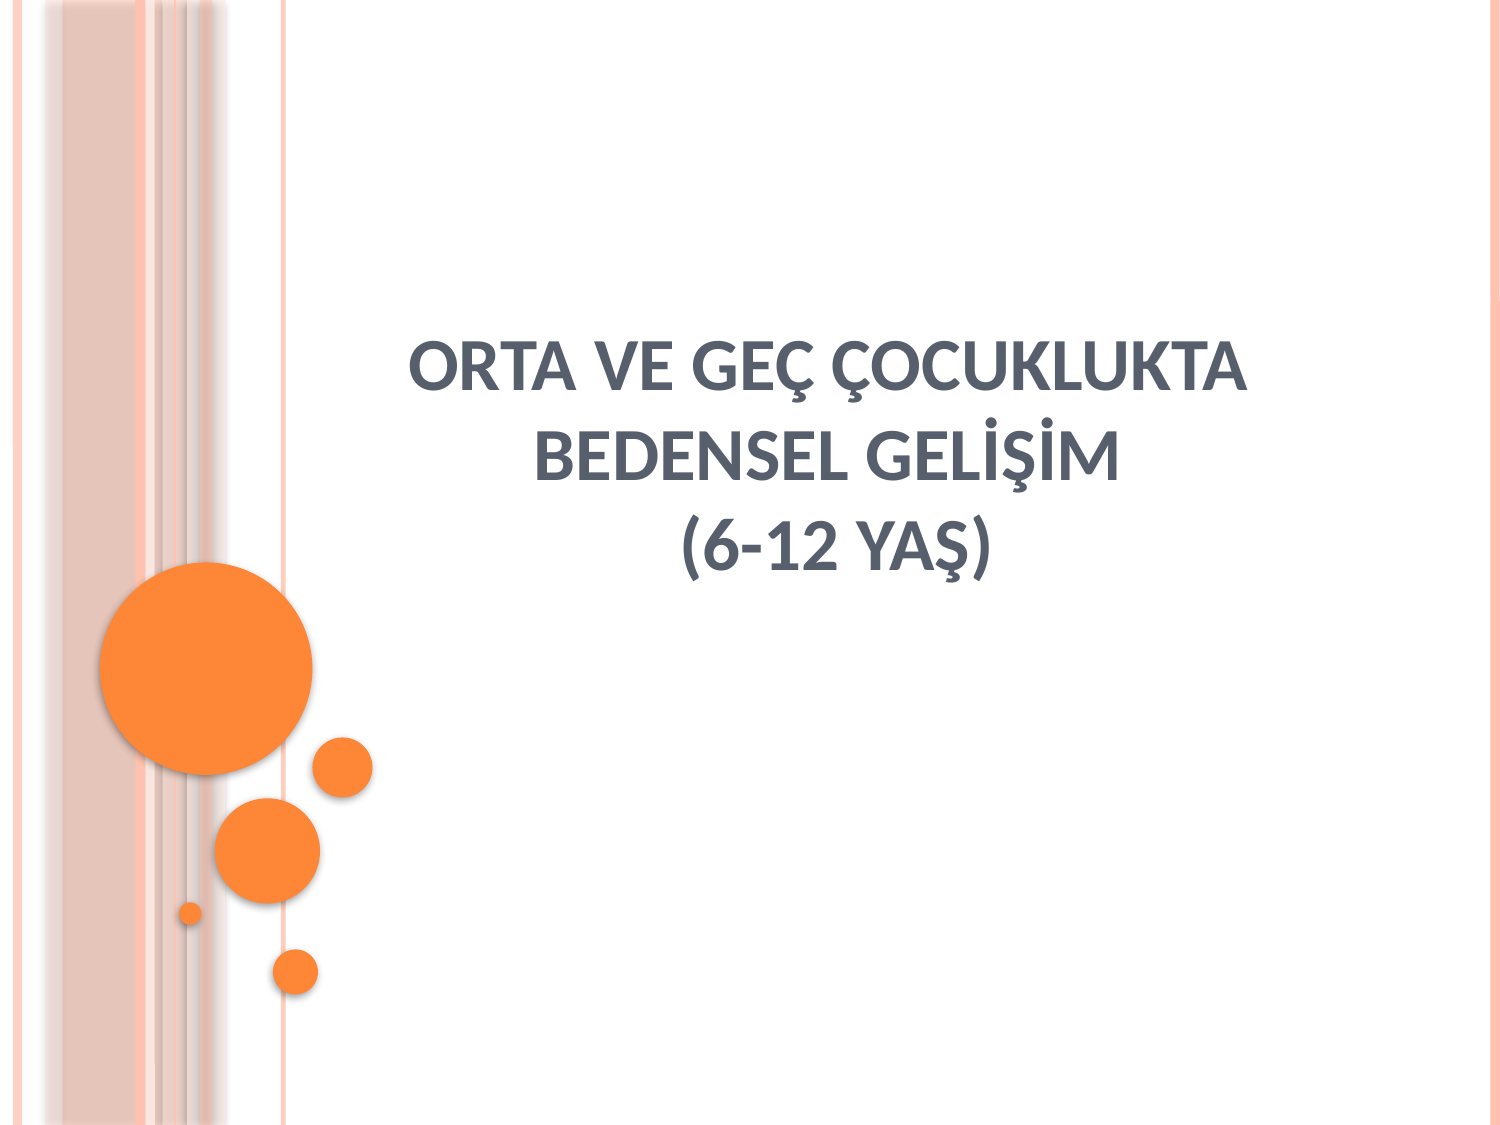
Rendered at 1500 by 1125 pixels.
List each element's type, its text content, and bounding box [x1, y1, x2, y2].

title ORTA VE GEÇ ÇOCUKLUKTA BEDENSEL GELİŞİM (6-12 yaş) [199, 351, 1475, 593]
